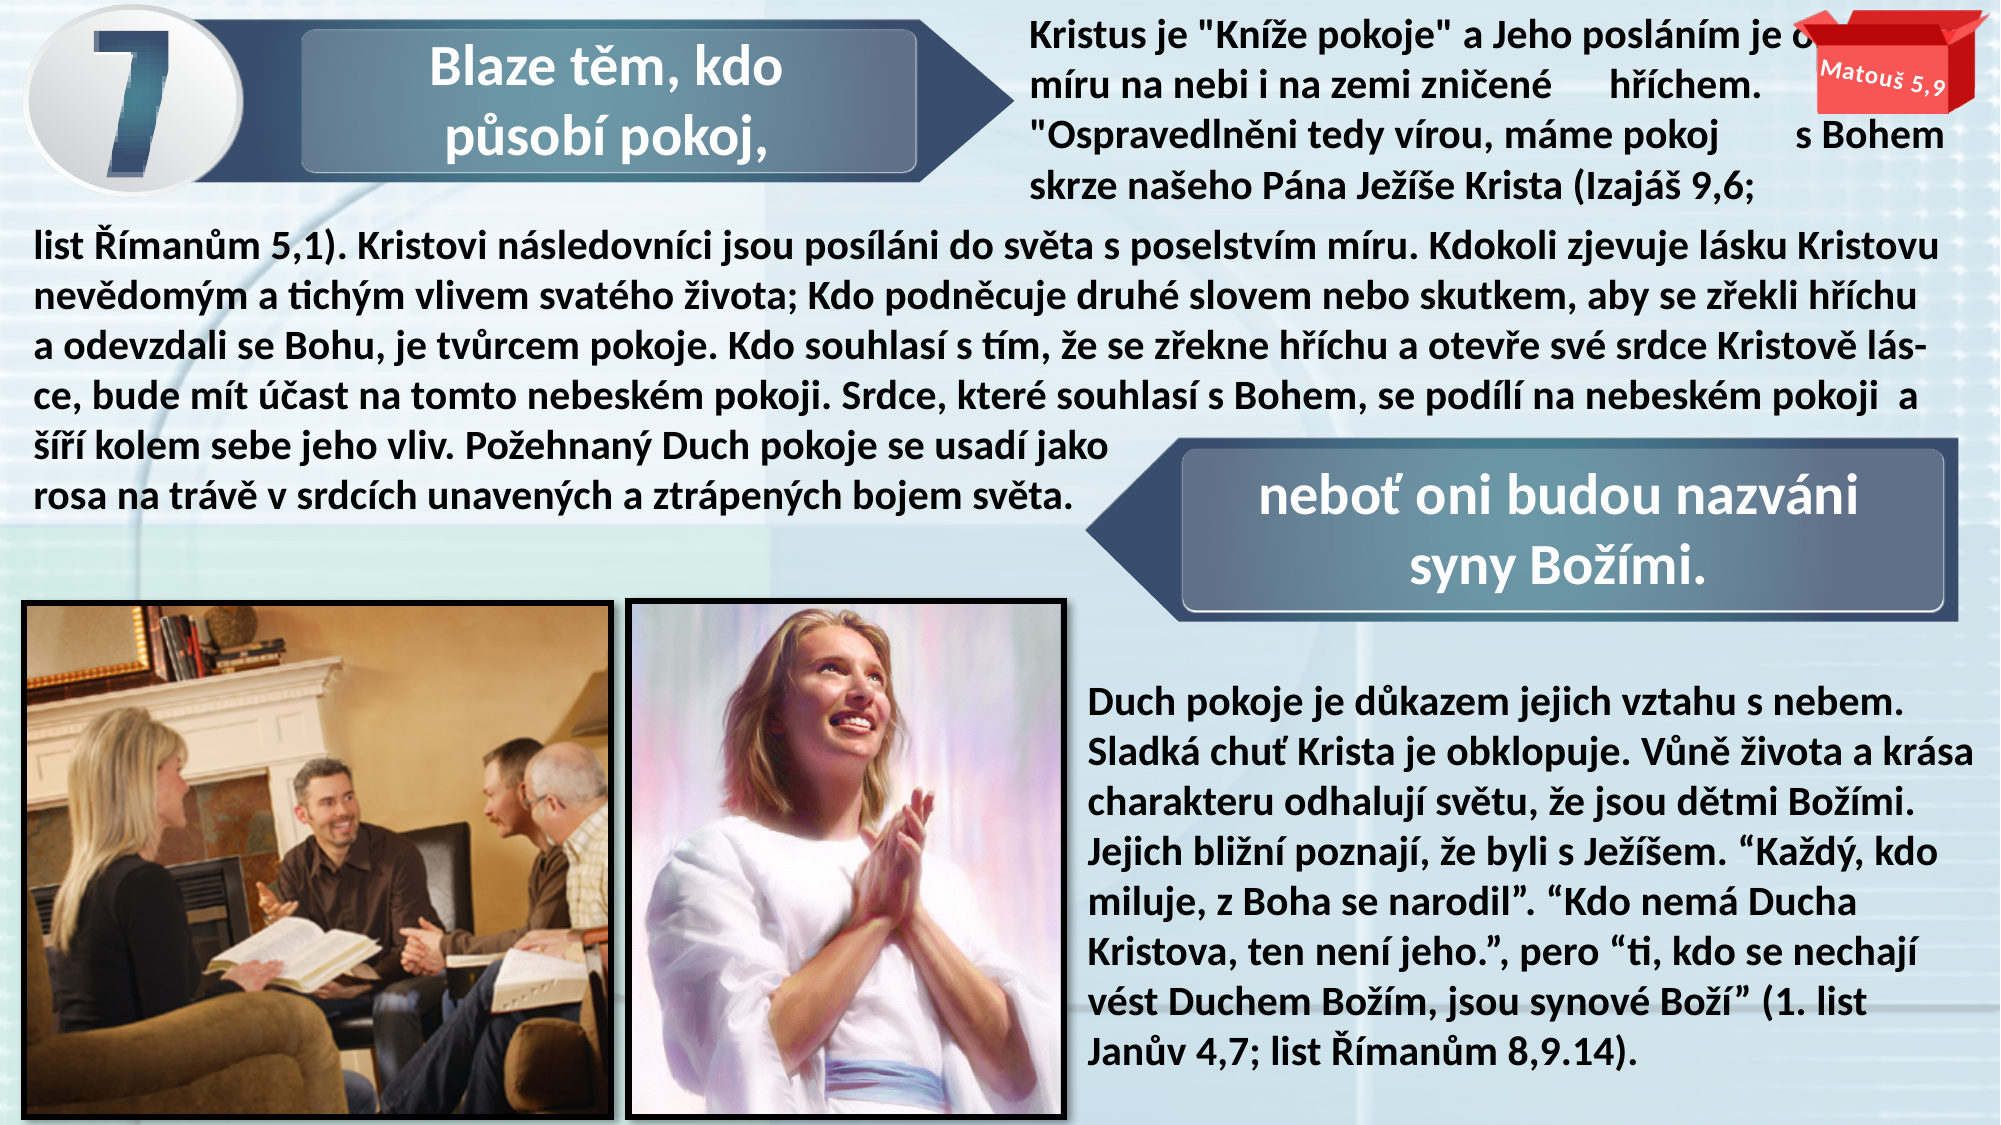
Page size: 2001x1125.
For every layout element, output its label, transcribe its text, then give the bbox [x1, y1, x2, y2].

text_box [22, 4, 1015, 198]
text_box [1793, 10, 1991, 114]
picture [631, 604, 1061, 1114]
text_box Duch pokoje je důkazem jejich vztahu s nebem. Sladká chuť Krista je obklopuje. Vůně života a krása charakteru odhalují světu, že jsou dětmi Božími. Jejich bližní poznají, že byli s Ježíšem. “Každý, kdo miluje, z Boha se narodil”. “Kdo nemá Ducha Kristova, ten není jeho.”, pero “ti, kdo se nechají vést Duchem Božím, jsou synové Boží” (1. list Janův 4,7; list Římanům 8,9.14). [1077, 666, 1991, 1082]
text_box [1083, 435, 1959, 622]
text_box Kristus je "Kníže pokoje" a Jeho posláním je obnovení míru na nebi i na zemi zničené hříchem. "Ospravedlněni tedy vírou, máme pokoj s Bohem skrze našeho Pána Ježíše Krista (Izajáš 9,6; [1014, 0, 1978, 215]
text_box list Římanům 5,1). Kristovi následovníci jsou posíláni do světa s poselstvím míru. Kdokoli zjevuje lásku Kristovu nevědomým a tichým vlivem svatého života; Kdo podněcuje druhé slovem nebo skutkem, aby se zřekli hříchu a odevzdali se Bohu, je tvůrcem pokoje. Kdo souhlasí s tím, že se zřekne hříchu a otevře své srdce Kristově lás-ce, bude mít účast na tomto nebeském pokoji. Srdce, které souhlasí s Bohem, se podílí na nebeském pokoji a šíří kolem sebe jeho vliv. Požehnaný Duch pokoje se usadí jako rosa na trávě v srdcích unavených a ztrápených bojem světa. [18, 210, 1982, 526]
picture [27, 606, 609, 1114]
